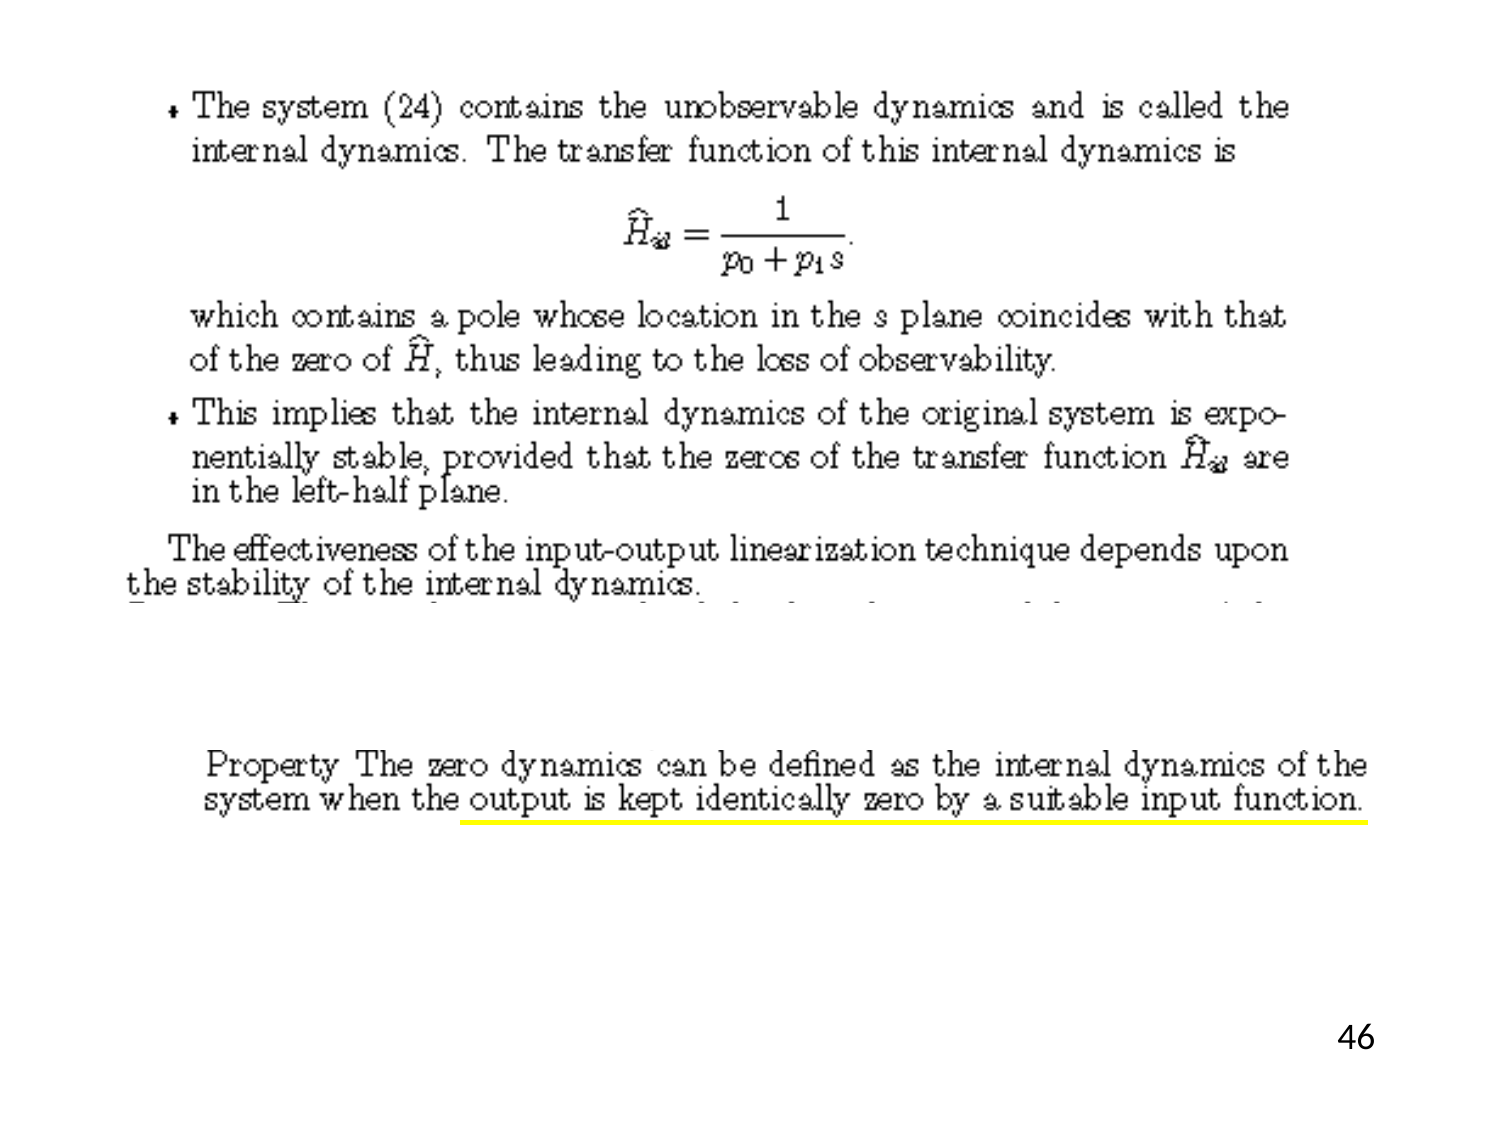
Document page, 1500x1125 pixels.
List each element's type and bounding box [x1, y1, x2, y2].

picture [67, 85, 1336, 604]
picture [145, 749, 1414, 847]
